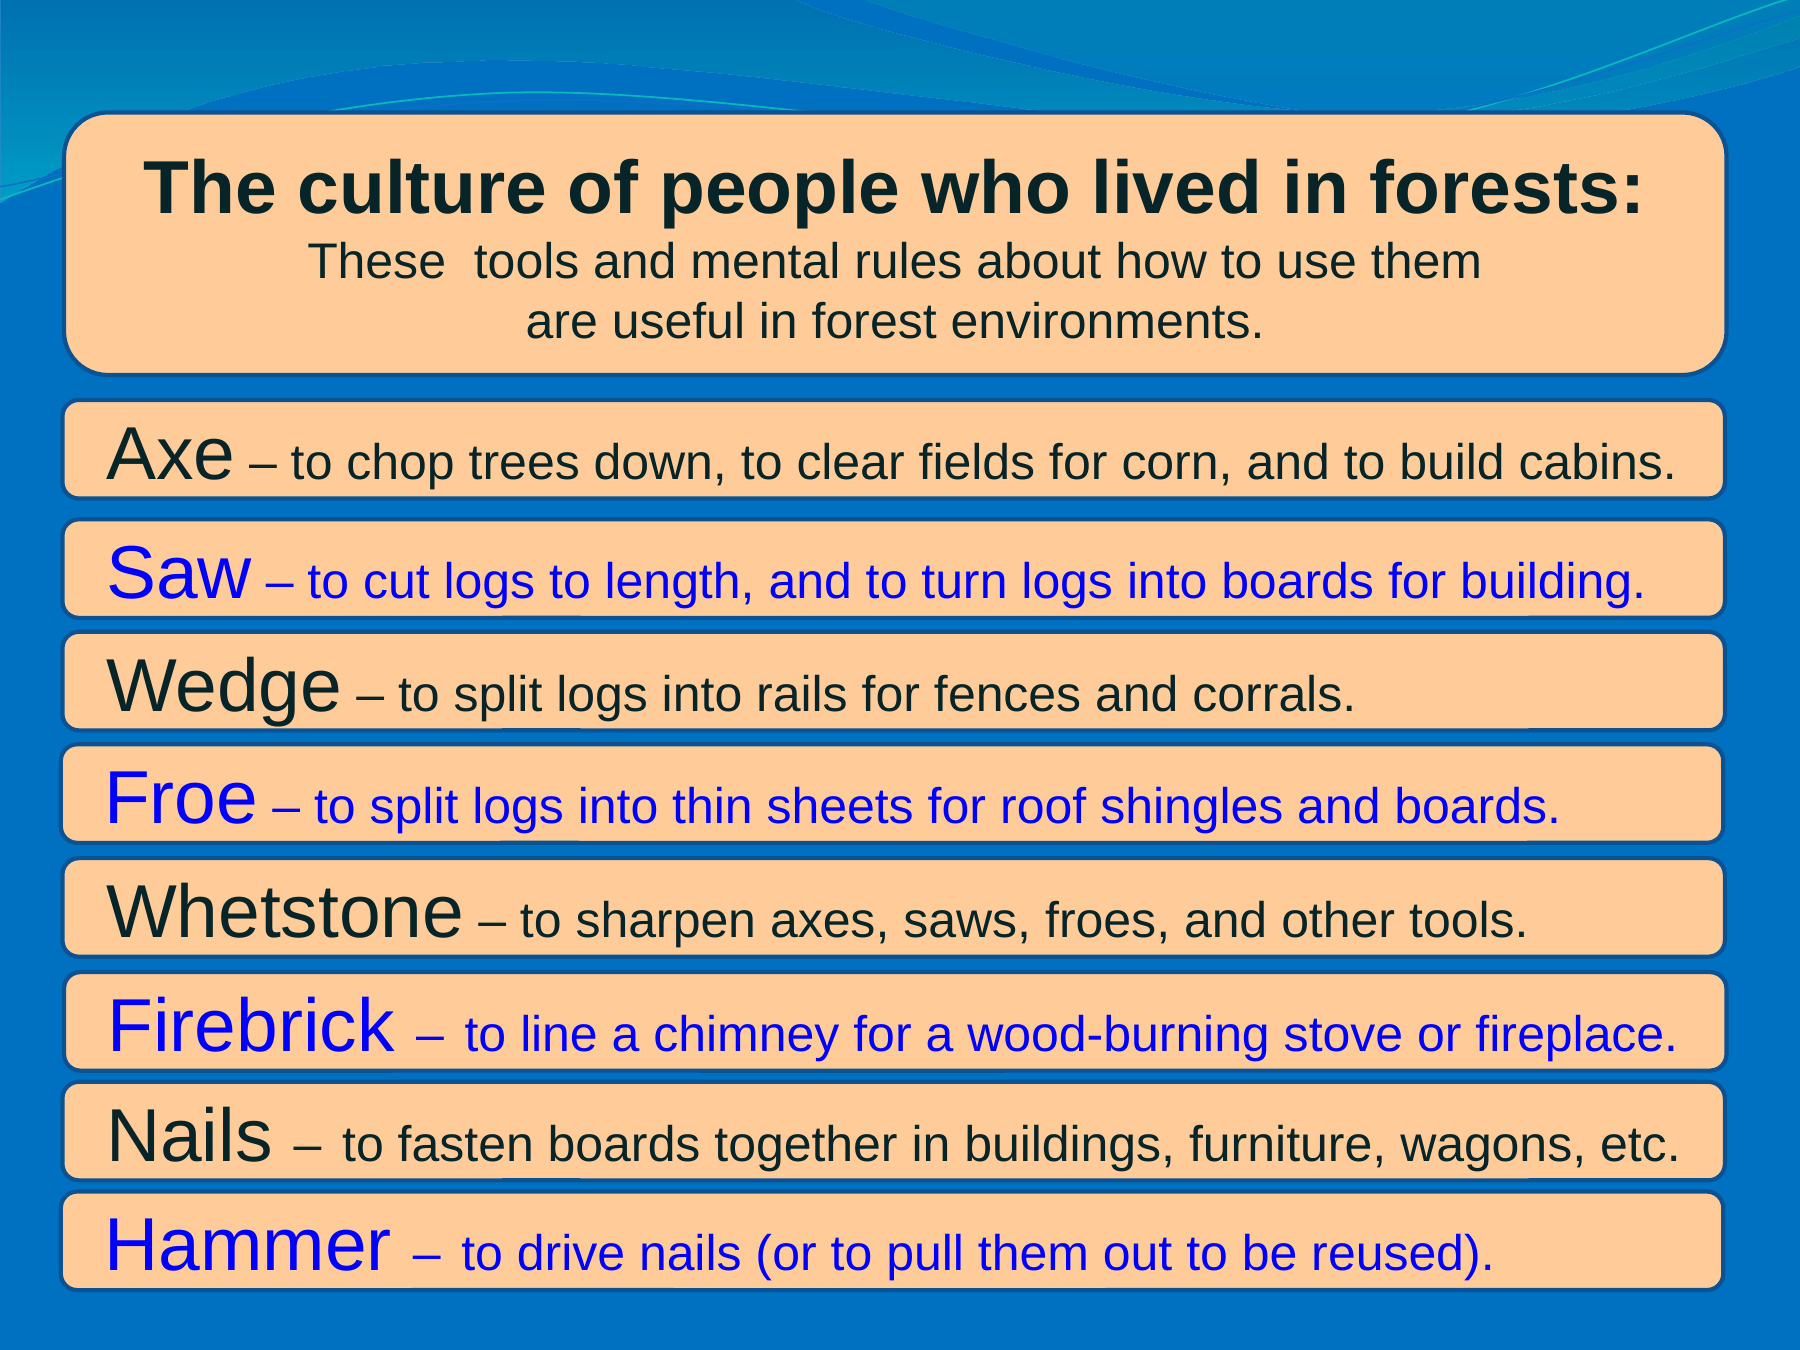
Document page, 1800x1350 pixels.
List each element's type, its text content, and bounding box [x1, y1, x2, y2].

text_box Wedge – to split logs into rails for fences and corrals. [60, 629, 1728, 733]
text_box Whetstone – to sharpen axes, saws, froes, and other tools. [60, 856, 1728, 959]
text_box The culture of people who lived in forests: These tools and mental rules about how to use them are useful in forest environments. [61, 110, 1729, 378]
text_box Axe – to chop trees down, to clear fields for corn, and to build cabins. [60, 397, 1728, 501]
text_box Hammer – to drive nails (or to pull them out to be reused). [58, 1189, 1726, 1293]
text_box Froe – to split logs into thin sheets for roof shingles and boards. [58, 742, 1726, 845]
text_box Saw – to cut logs to length, and to turn logs into boards for building. [60, 517, 1728, 620]
text_box Firebrick – to line a chimney for a wood-burning stove or fireplace. [61, 969, 1729, 1073]
text_box Nails – to fasten boards together in buildings, furniture, wagons, etc. [60, 1079, 1728, 1183]
